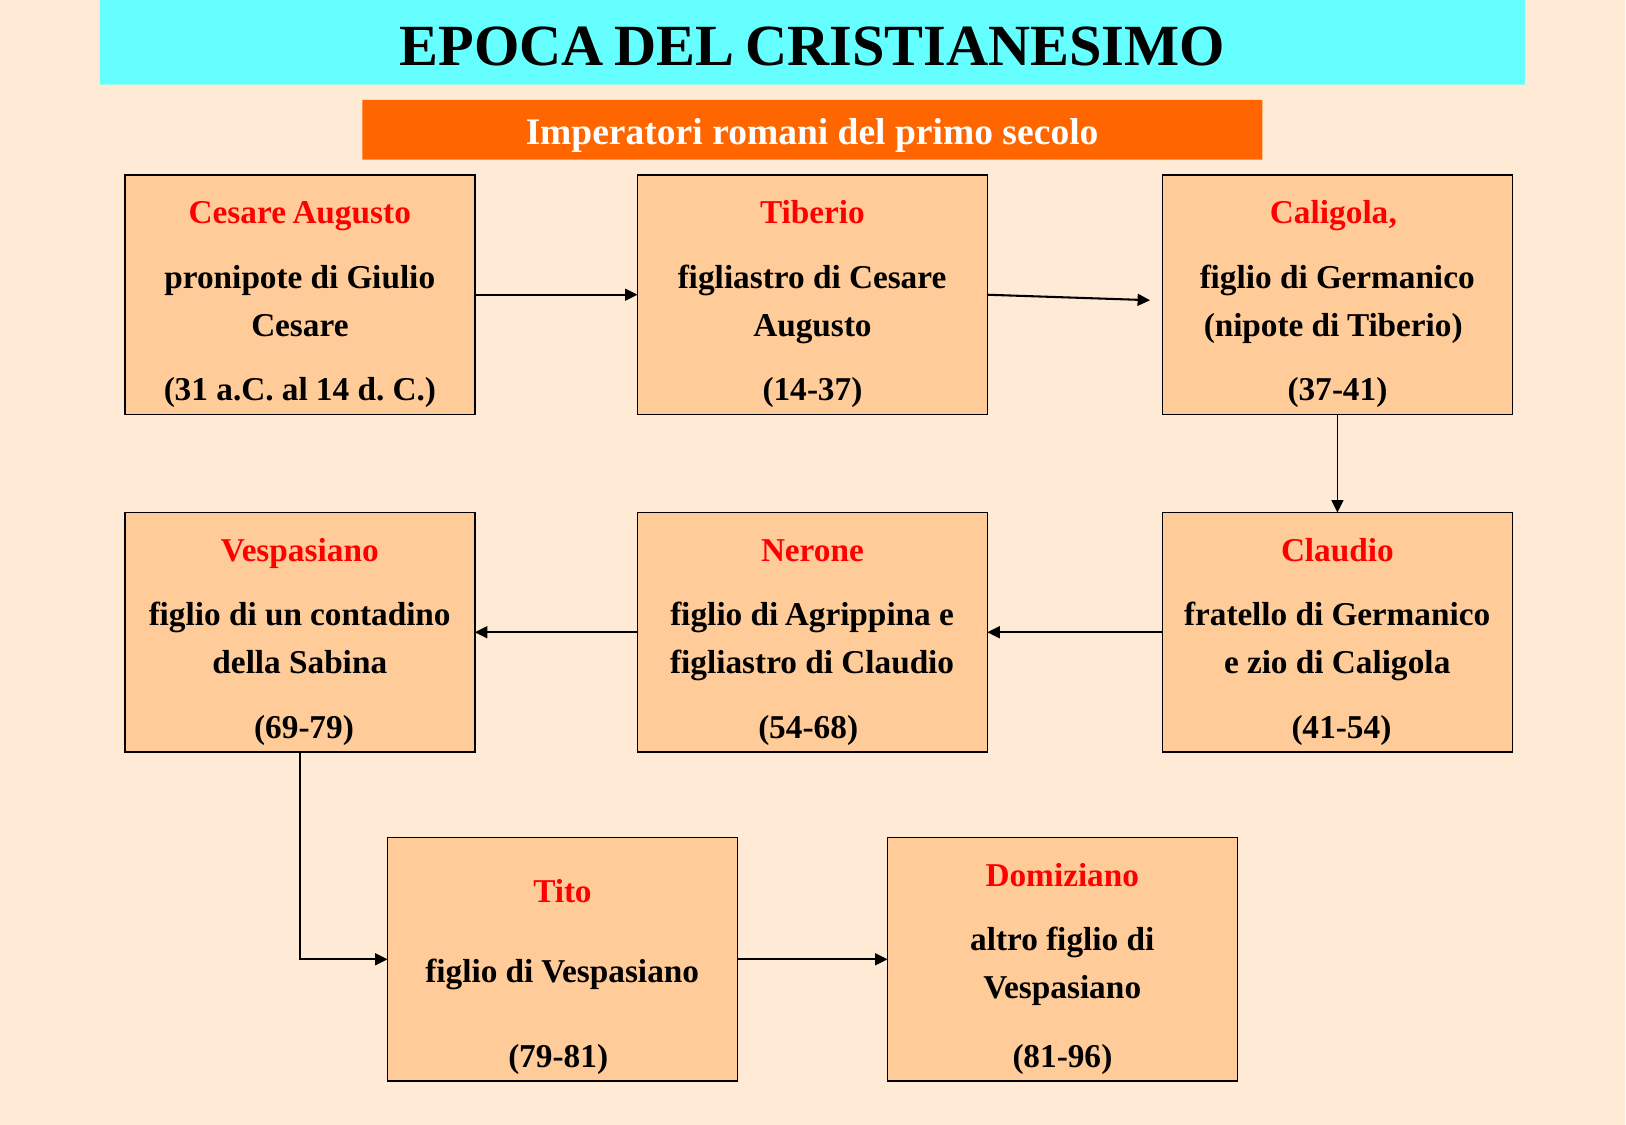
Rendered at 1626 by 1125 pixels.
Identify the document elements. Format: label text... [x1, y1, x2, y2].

text_box Tito figlio di Vespasiano (79-81) [387, 837, 738, 1082]
text_box Caligola, figlio di Germanico (nipote di Tiberio) (37-41) [1162, 174, 1513, 415]
text_box Vespasiano figlio di un contadino della Sabina (69-79) [125, 512, 475, 753]
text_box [242, 819, 445, 907]
text_box Cesare Augusto pronipote di Giulio Cesare (31 a.C. al 14 d. C.) [125, 174, 475, 415]
text_box Domiziano altro figlio di Vespasiano (81-96) [887, 837, 1238, 1082]
text_box Tiberio figliastro di Cesare Augusto (14-37) [637, 174, 988, 415]
text_box Claudio fratello di Germanico e zio di Caligola (41-54) [1162, 512, 1513, 753]
text_box EPOCA DEL CRISTIANESIMO [99, 0, 1525, 85]
text_box Nerone figlio di Agrippina e figliastro di Claudio (54-68) [637, 512, 988, 753]
text_box Imperatori romani del primo secolo [362, 99, 1263, 160]
